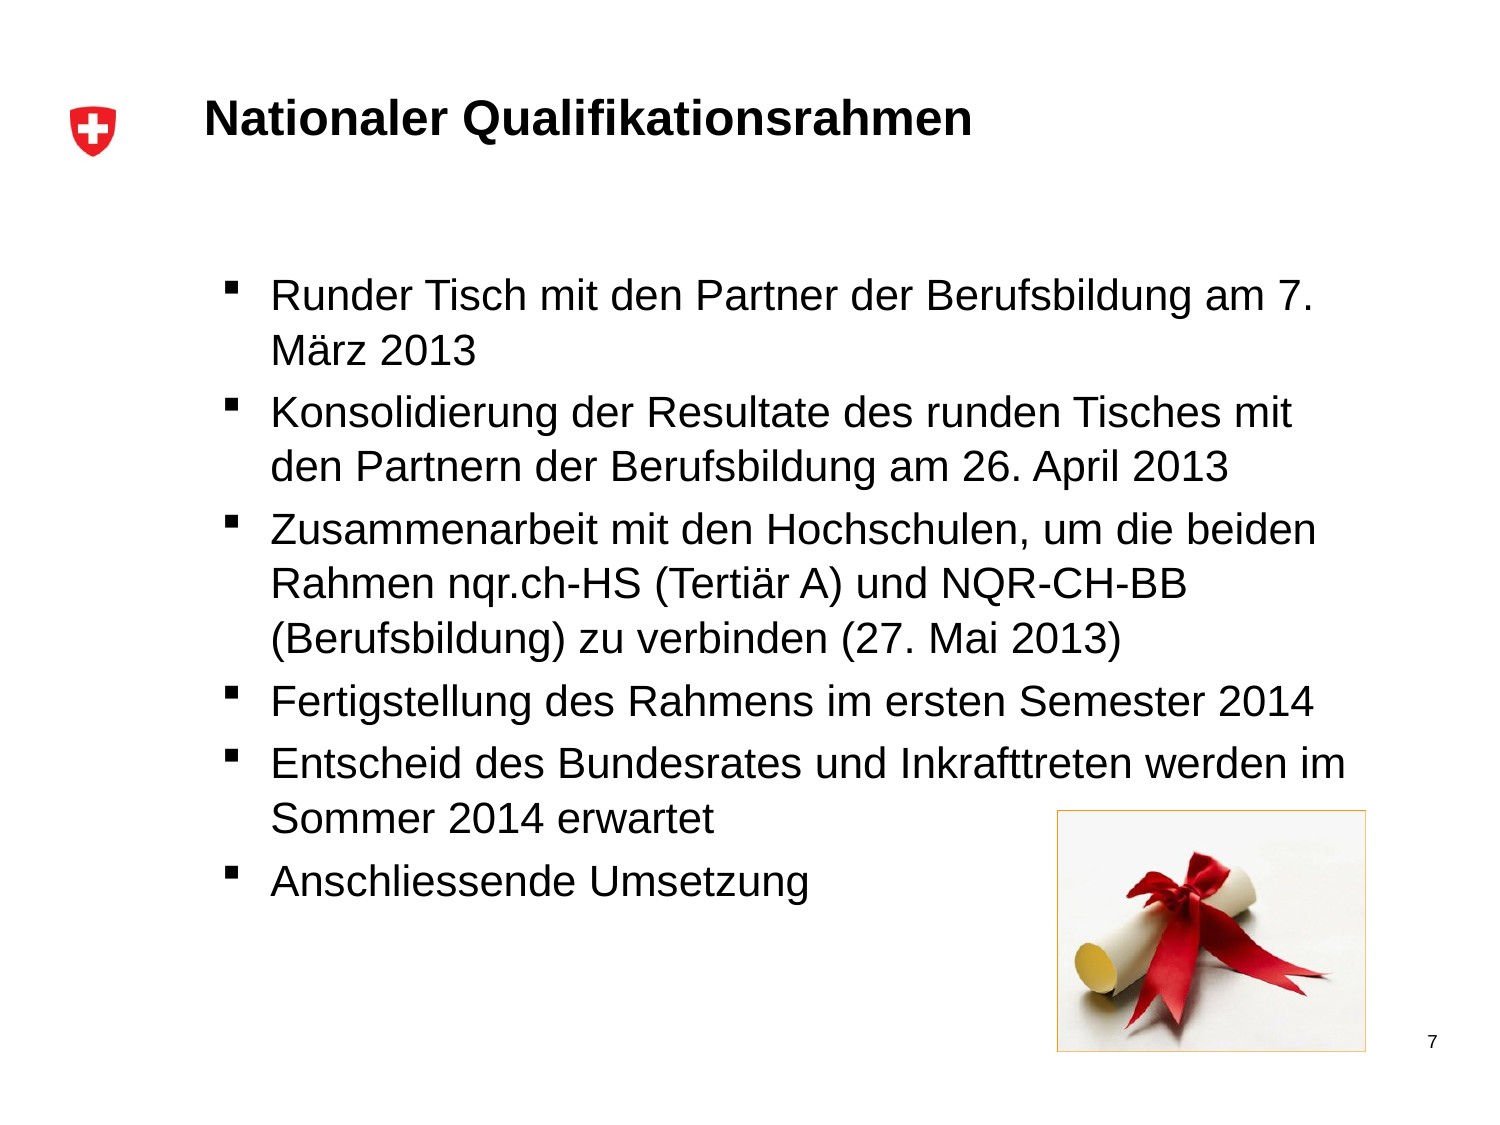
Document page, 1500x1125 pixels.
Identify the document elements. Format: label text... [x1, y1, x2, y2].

picture [1056, 810, 1367, 1052]
slide_number 7 [1086, 1019, 1454, 1080]
title Nationaler Qualifikationsrahmen [189, 78, 1272, 193]
picture [70, 105, 119, 163]
list Runder Tisch mit den Partner der Berufsbildung am 7. März 2013 Konsolidierung der Resultate des runden Tisches mit den Partnern der Berufsbildung am 26. April 2013 Zusammenarbeit mit den Hochschulen, um die beiden Rahmen nqr.ch-HS (Tertiär A) und NQR-CH-BB (Berufsbildung) zu verbinden (27. Mai 2013) Fertigstellung des Rahmens im ersten Semester 2014 Entscheid des Bundesrates und Inkrafttreten werden im Sommer 2014 erwartet Anschliessende Umsetzung [199, 257, 1383, 1024]
